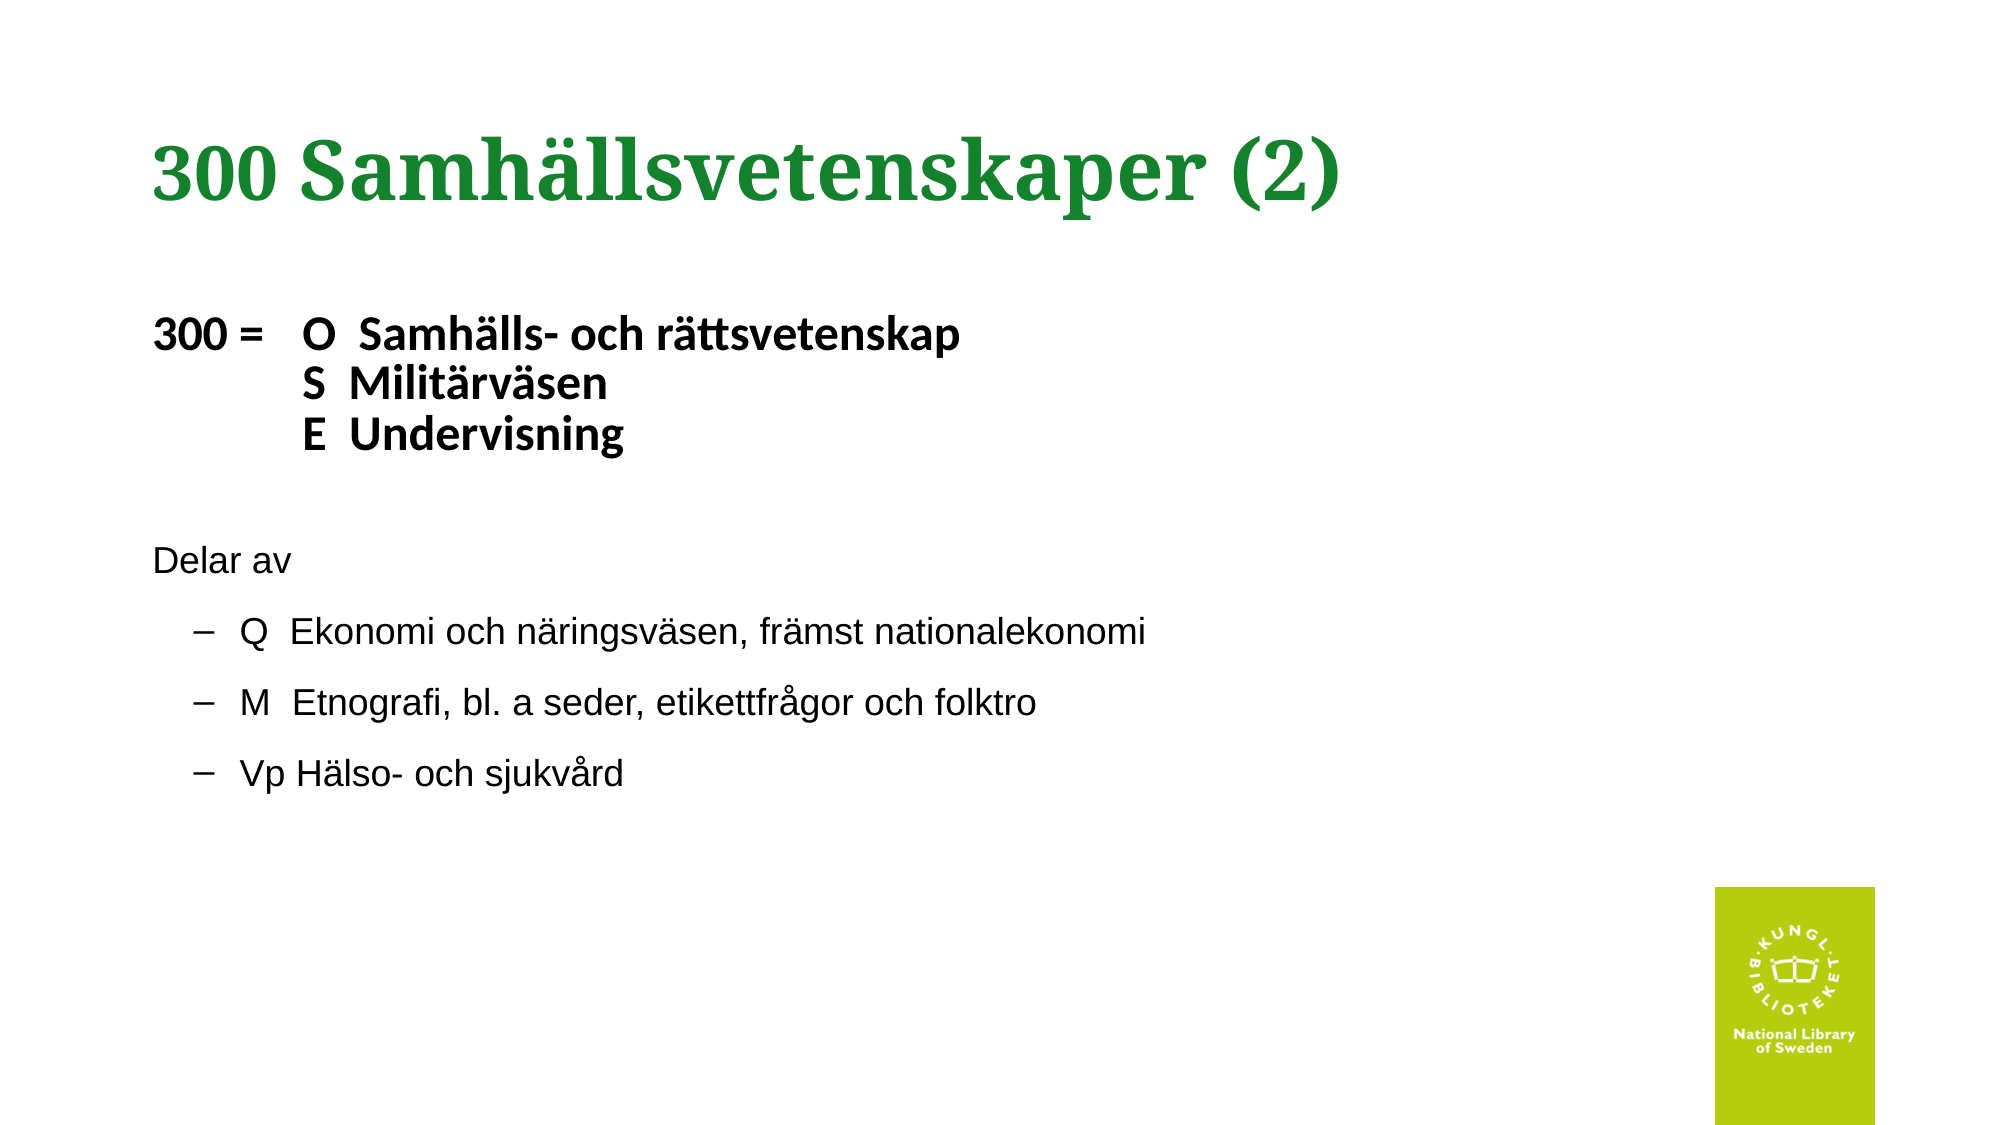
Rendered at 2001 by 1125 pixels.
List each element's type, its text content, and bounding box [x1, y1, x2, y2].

title 300 Samhällsvetenskaper (2) [137, 120, 1875, 249]
list 300 = O Samhälls- och rättsvetenskap S Militärväsen E Undervisning Delar av Q Ekonomi och näringsväsen, främst nationalekonomi M Etnografi, bl. a seder, etikettfrågor och folktro Vp Hälso- och sjukvård [137, 302, 1875, 991]
picture [1715, 991, 1875, 1125]
